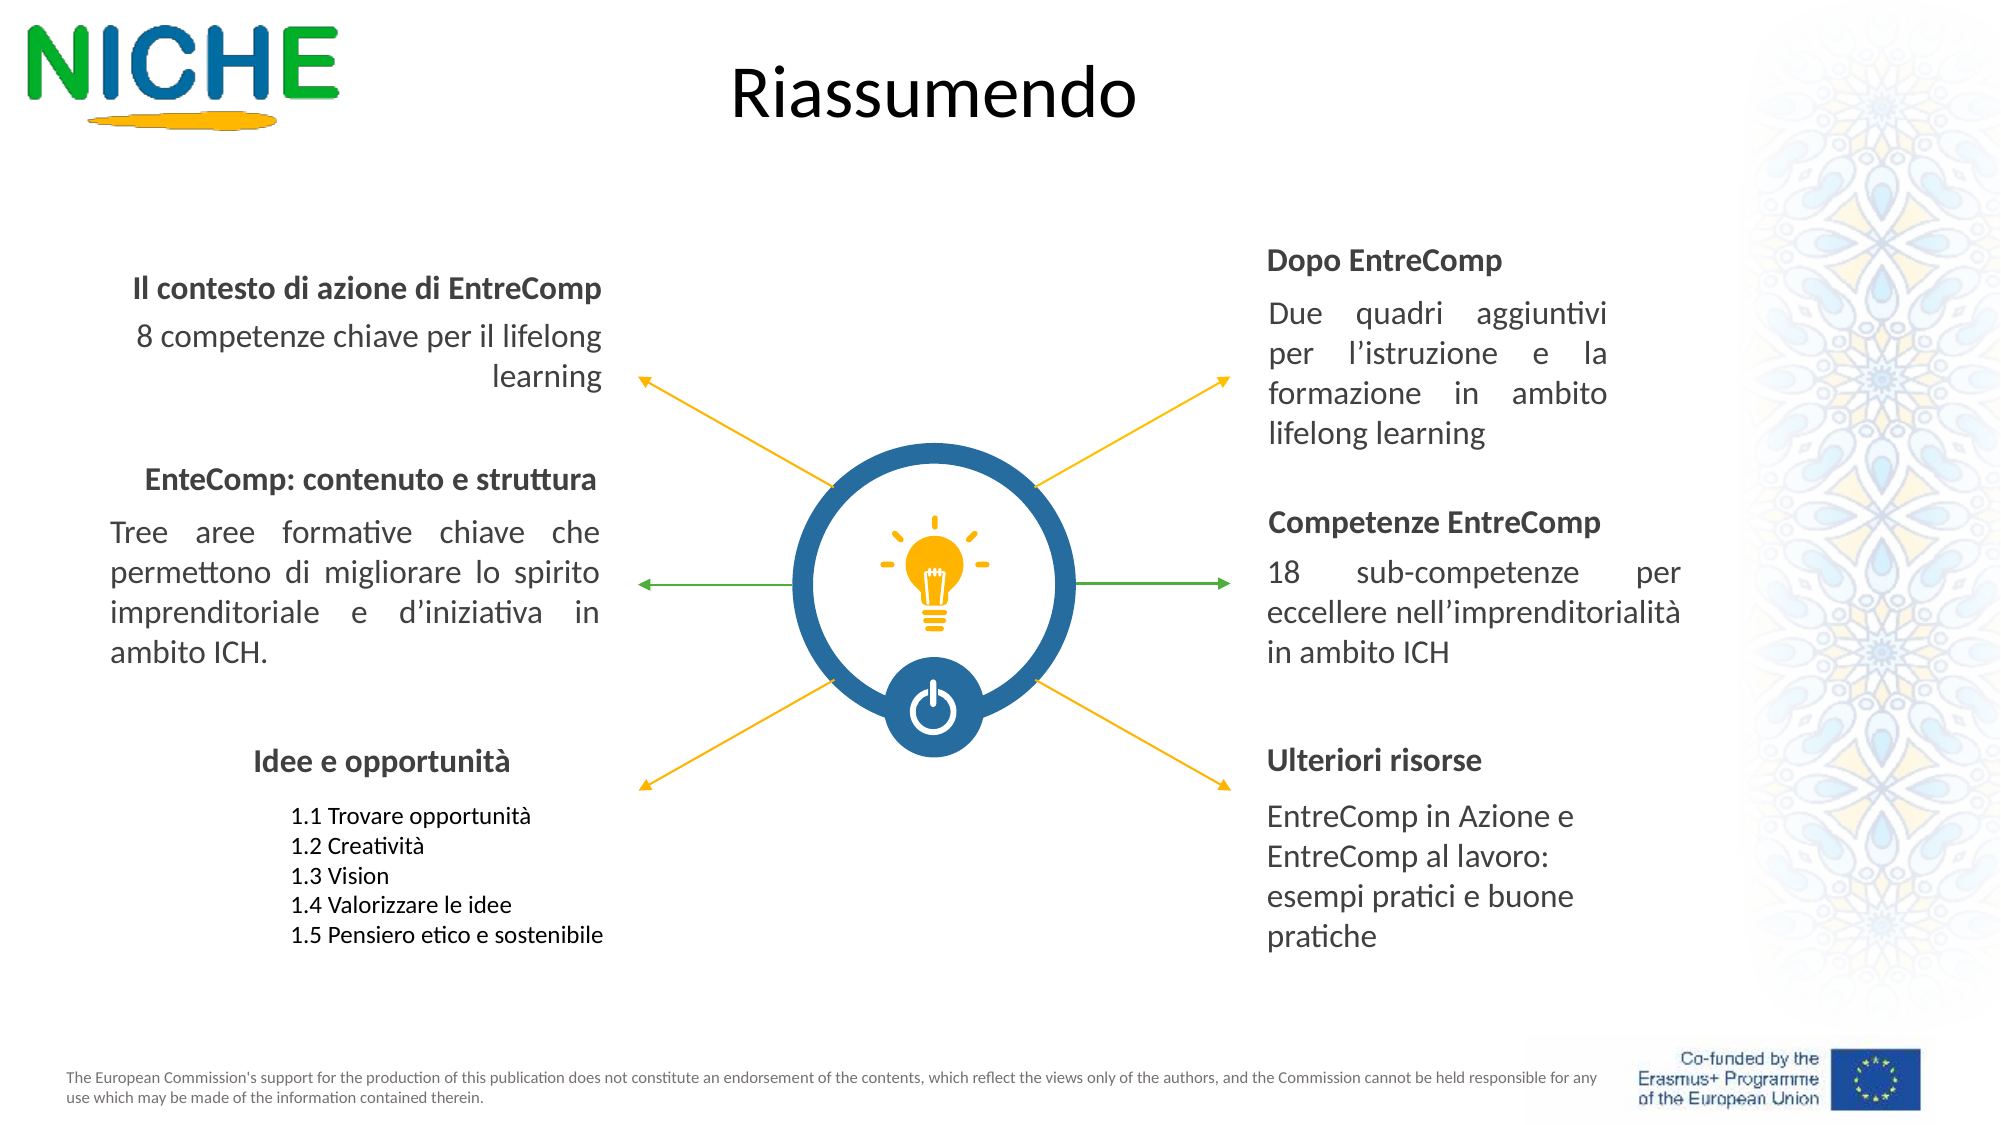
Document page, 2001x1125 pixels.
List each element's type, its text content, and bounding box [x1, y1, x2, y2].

text_box [908, 678, 958, 737]
text_box [882, 656, 986, 759]
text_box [638, 679, 835, 791]
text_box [238, 731, 699, 998]
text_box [1252, 229, 1623, 460]
text_box [964, 529, 979, 544]
picture [1525, 1035, 1935, 1125]
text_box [1252, 491, 1699, 678]
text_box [1252, 730, 1622, 963]
text_box Riassumendo [429, 45, 1440, 165]
text_box [974, 560, 991, 569]
text_box [791, 441, 1077, 719]
text_box [904, 534, 965, 633]
picture [0, 0, 366, 145]
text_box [1034, 376, 1231, 488]
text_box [95, 441, 616, 703]
text_box [879, 560, 896, 569]
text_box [21, 258, 618, 424]
text_box [931, 514, 939, 531]
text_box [637, 376, 834, 488]
text_box [890, 529, 905, 544]
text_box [1035, 679, 1232, 791]
